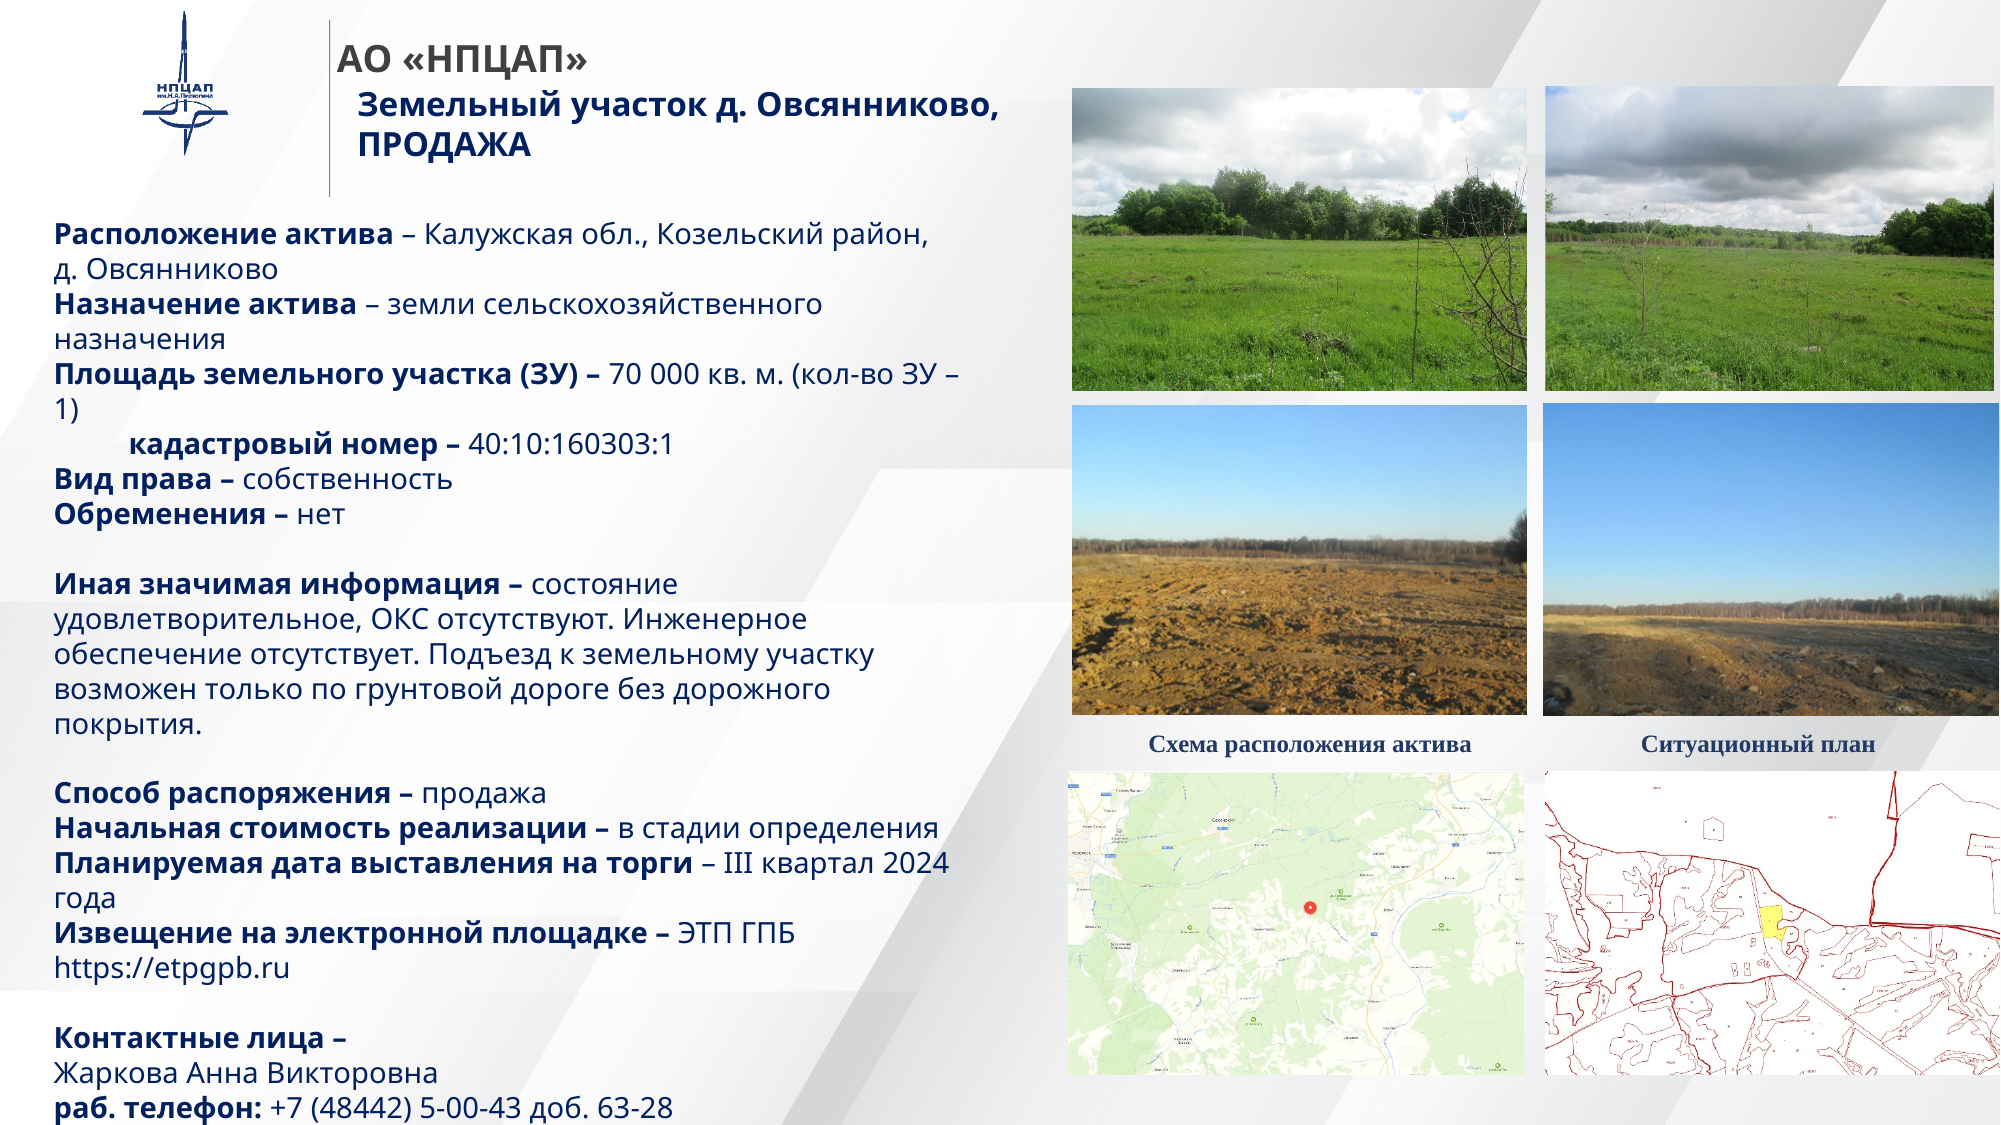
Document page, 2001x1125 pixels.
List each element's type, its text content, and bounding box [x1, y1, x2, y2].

text_box Земельный участок д. Овсянниково, ПРОДАЖА [342, 75, 1079, 170]
text_box АО «НПЦАП» [322, 27, 329, 88]
text_box Расположение актива – Калужская обл., Козельский район, д. Овсянниково Назначение актива – земли сельскохозяйственного назначения Площадь земельного участка (ЗУ) – 70 000 кв. м. (кол-во ЗУ – 1) кадастровый номер – 40:10:160303:1 Вид права – собственность Обременения – нет Иная значимая информация – состояние удовлетворительное, ОКС отсутствуют. Инженерное обеспечение отсутствует. Подъезд к земельному участку возможен только по грунтовой дороге без дорожного покрытия. Способ распоряжения – продажа Начальная стоимость реализации – в стадии определения Планируемая дата выставления на торги – III квартал 2024 года Извещение на электронной площадке – ЭТП ГПБ https://etpgpb.ru Контактные лица – Жаркова Анна Викторовна раб. телефон: +7 (48442) 5-00-43 доб. 63-28 Щеклеин Александр Вячеславович раб. телефон: +7 (495) 535-31-59 E-mail: otd526_1@npcap.ru [38, 208, 988, 1125]
picture [0, 0, 2001, 1125]
text_box Схема расположения актива [1120, 720, 1488, 766]
text_box АО «НПЦАП» [331, 27, 604, 88]
text_box Ситуационный план [1626, 720, 1892, 766]
